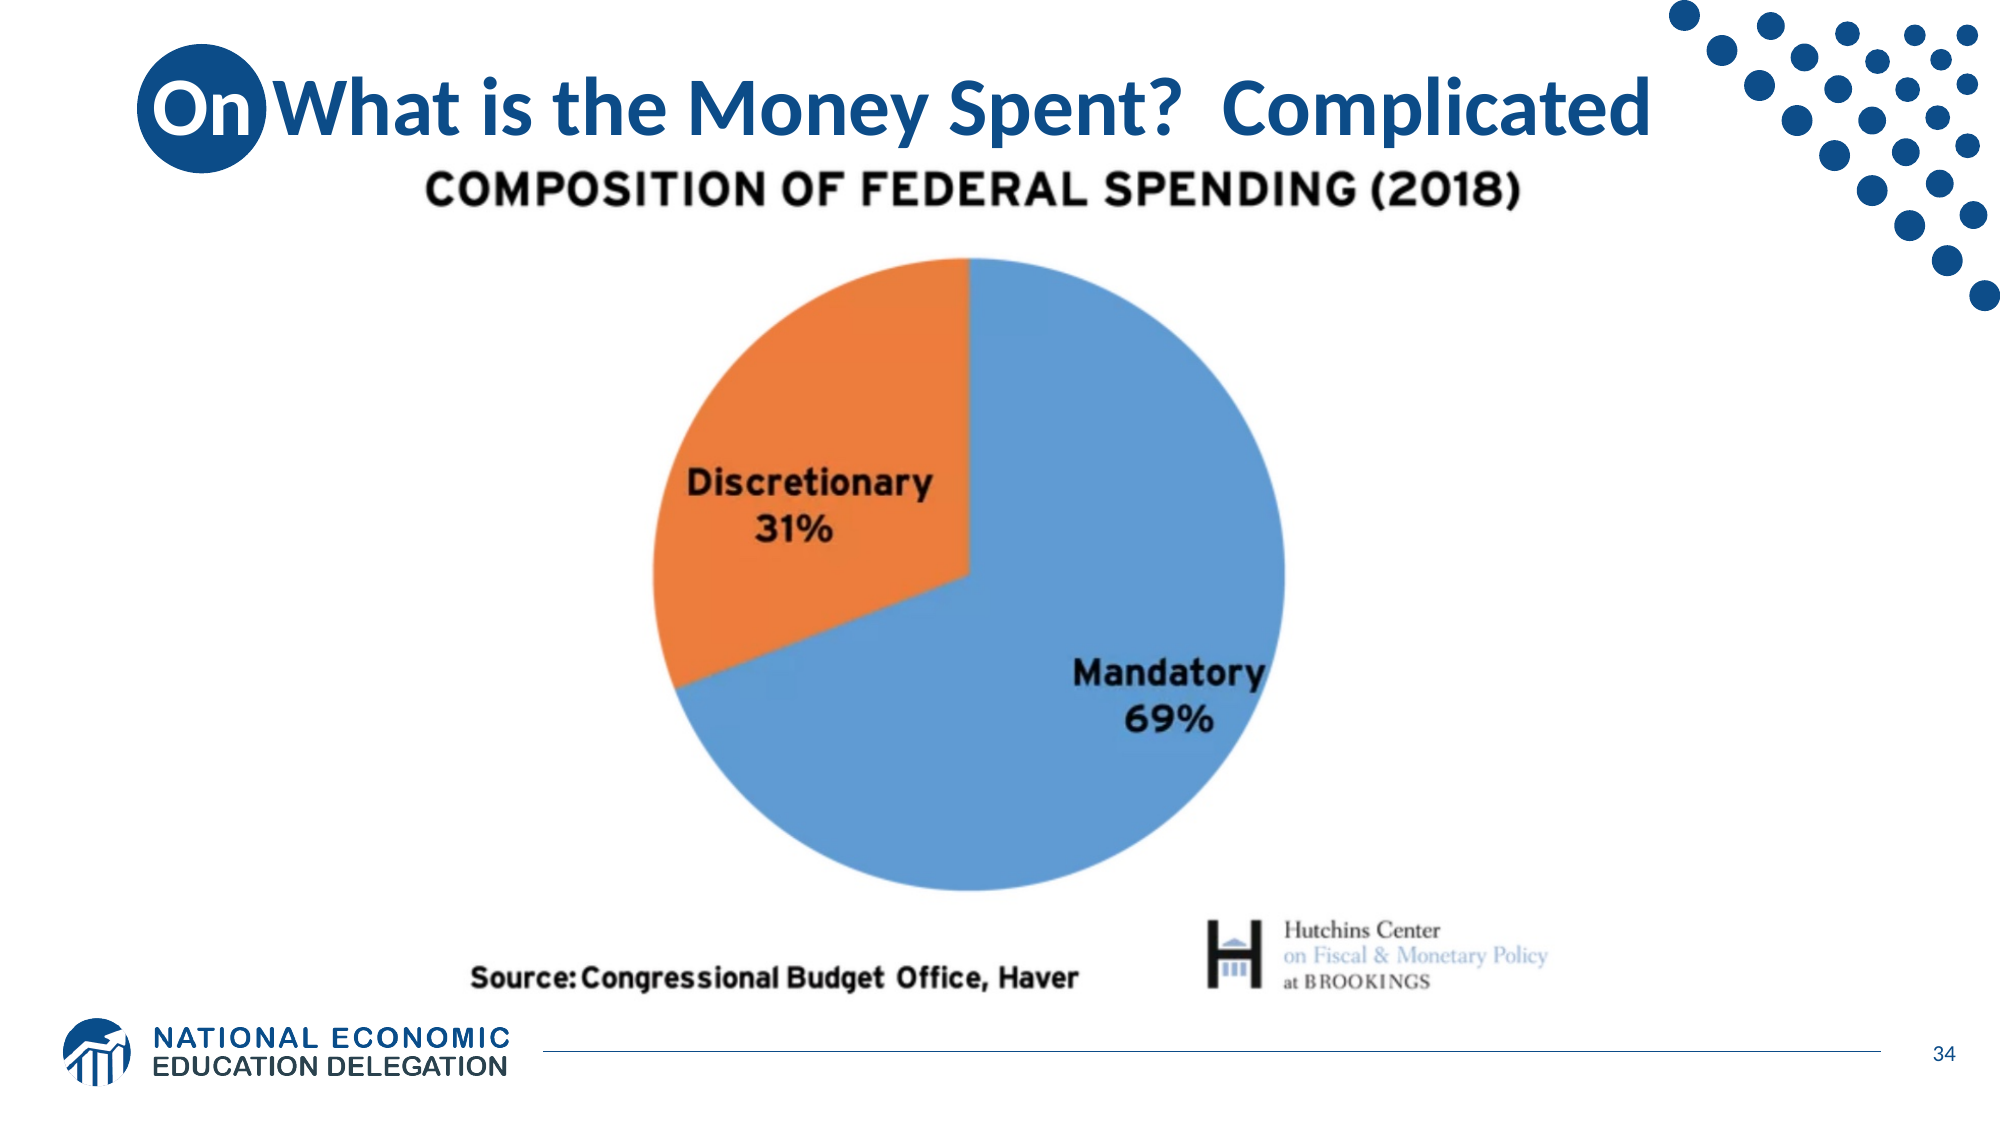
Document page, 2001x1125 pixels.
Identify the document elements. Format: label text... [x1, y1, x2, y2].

slide_number 34 [1521, 1022, 1972, 1082]
picture [414, 154, 1559, 1010]
picture [55, 1013, 520, 1091]
title On What is the Money Spent? Complicated [137, 0, 1863, 218]
